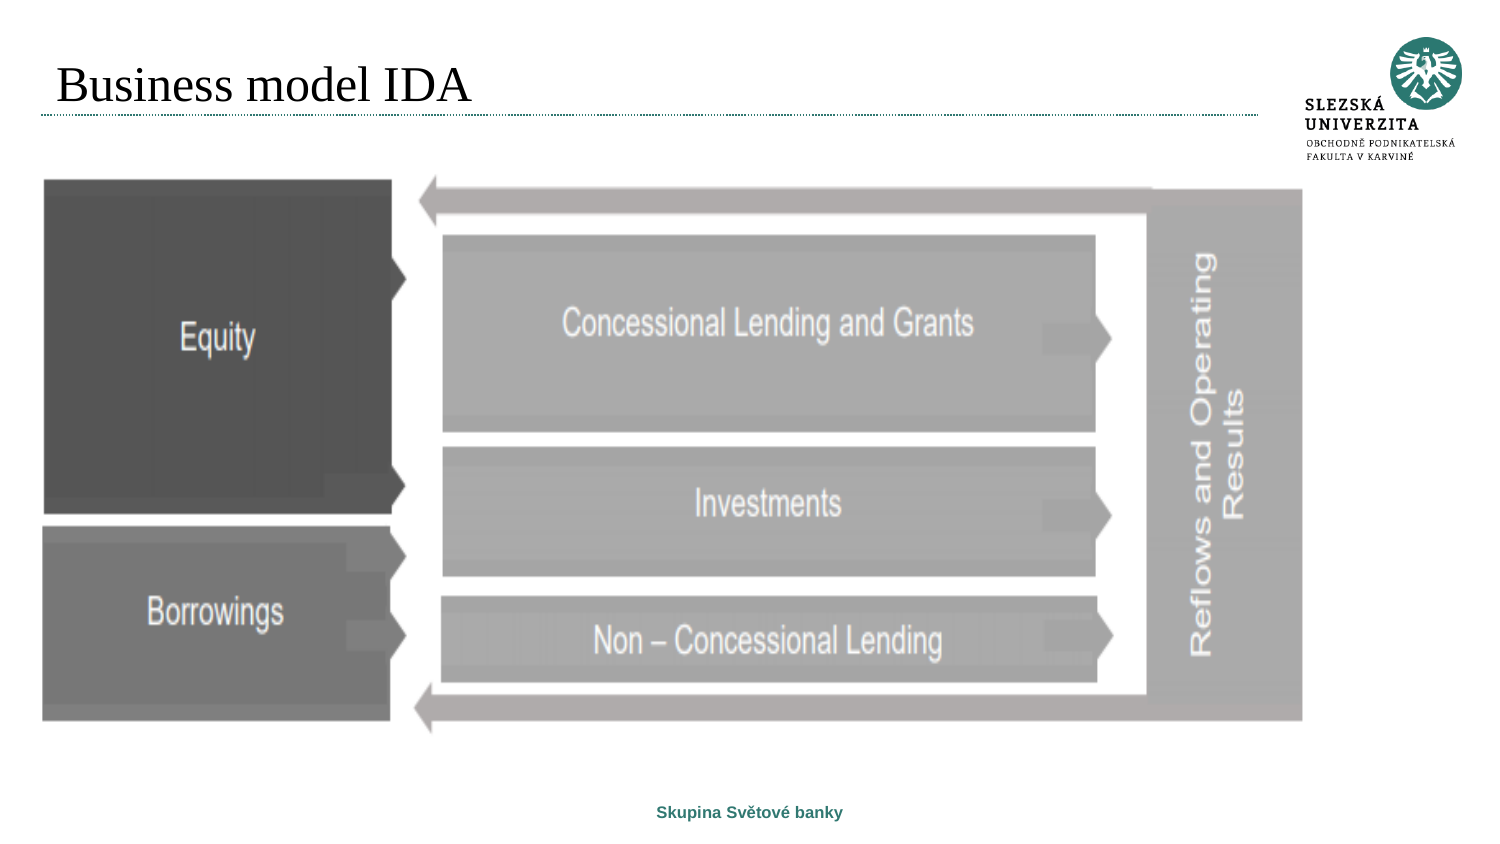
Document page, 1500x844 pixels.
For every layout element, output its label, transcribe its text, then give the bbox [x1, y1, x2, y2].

picture [40, 173, 1306, 741]
picture [1305, 37, 1462, 160]
title Business model IDA [41, 43, 1258, 116]
